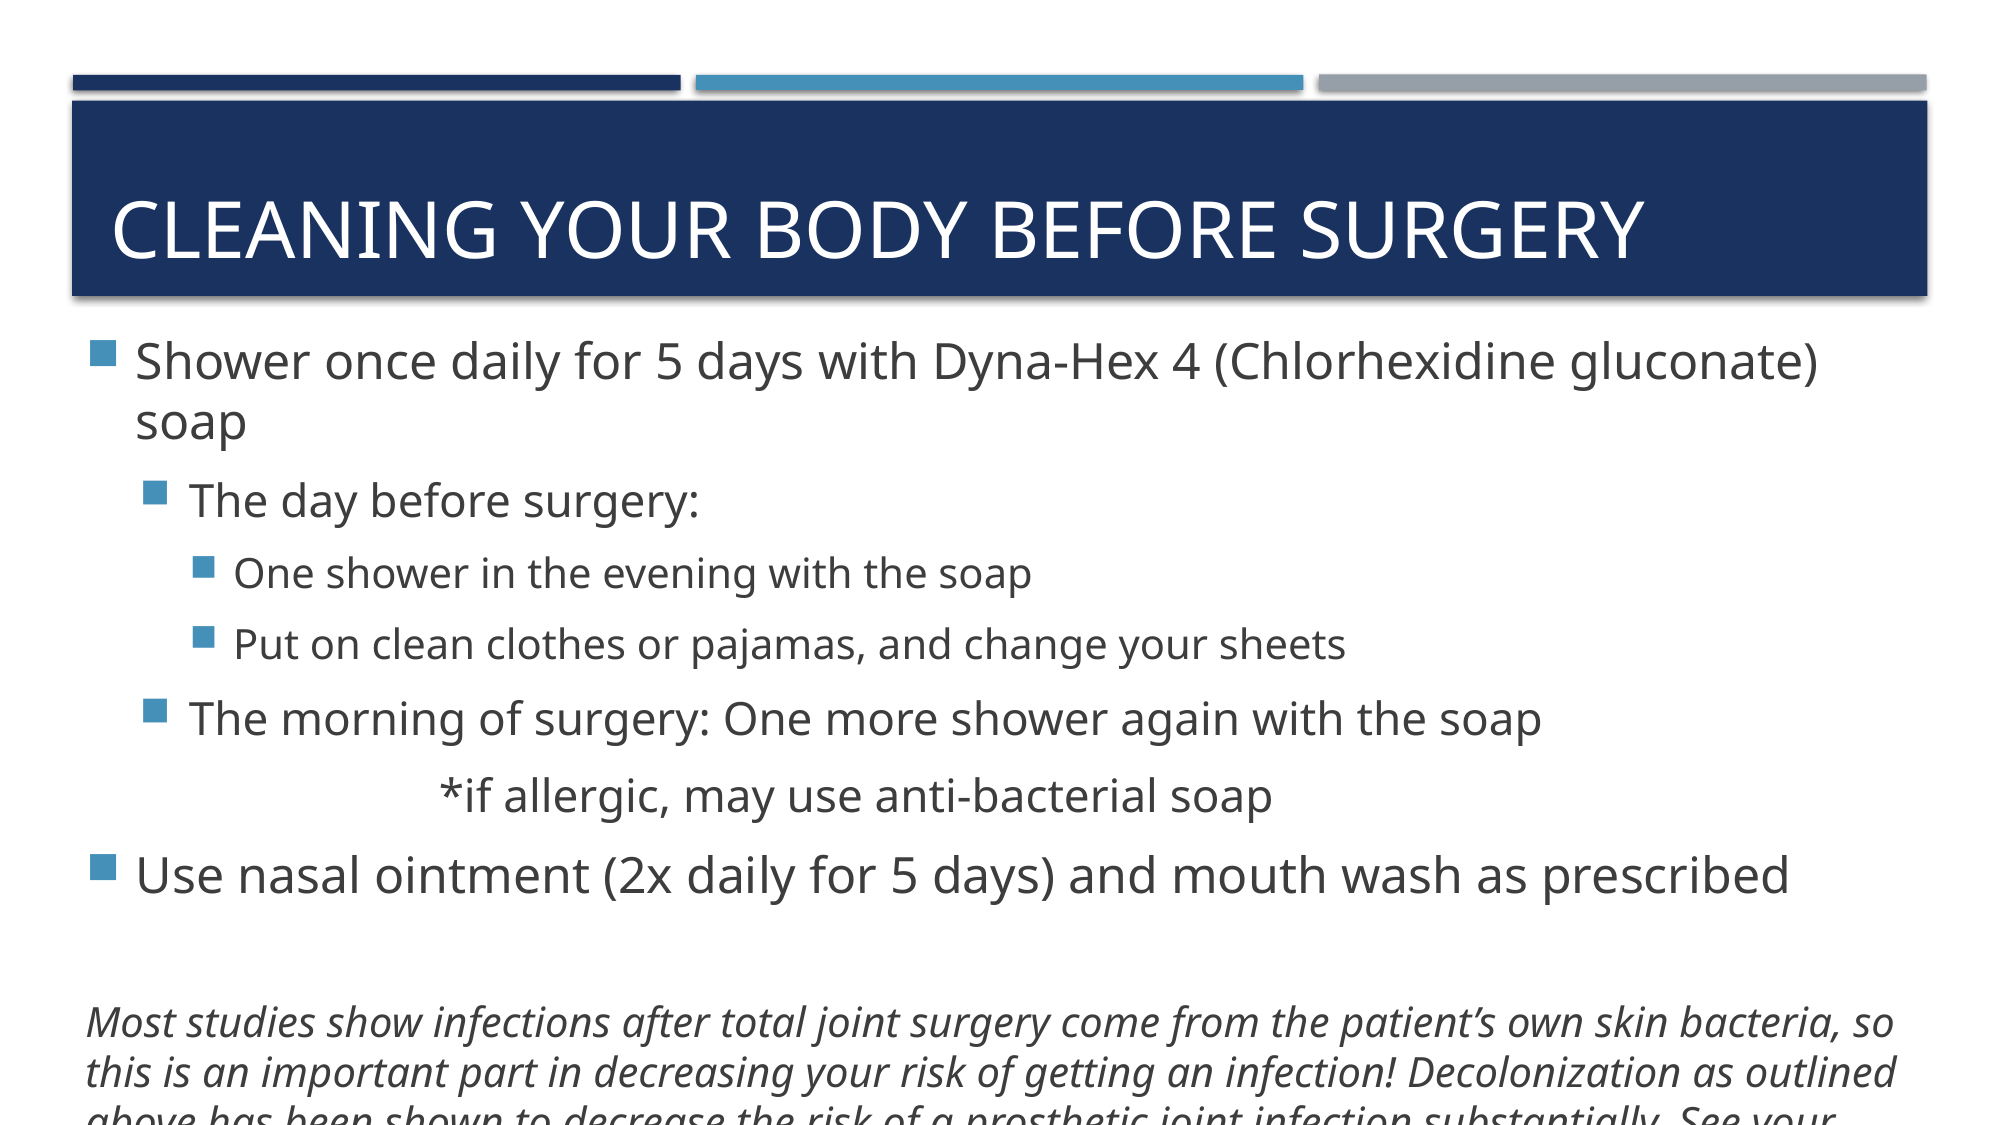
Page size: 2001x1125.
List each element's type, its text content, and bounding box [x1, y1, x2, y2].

list Shower once daily for 5 days with Dyna-Hex 4 (Chlorhexidine gluconate) soap The day before surgery: One shower in the evening with the soap Put on clean clothes or pajamas, and change your sheets The morning of surgery: One more shower again with the soap *if allergic, may use anti-bacterial soap Use nasal ointment (2x daily for 5 days) and mouth wash as prescribed Most studies show infections after total joint surgery come from the patient’s own skin bacteria, so this is an important part in decreasing your risk of getting an infection! Decolonization as outlined above has been shown to decrease the risk of a prosthetic joint infection substantially. See your packet or surgeons website for more info. [70, 322, 1930, 1101]
title Cleaning your body before surgery [95, 115, 1905, 282]
